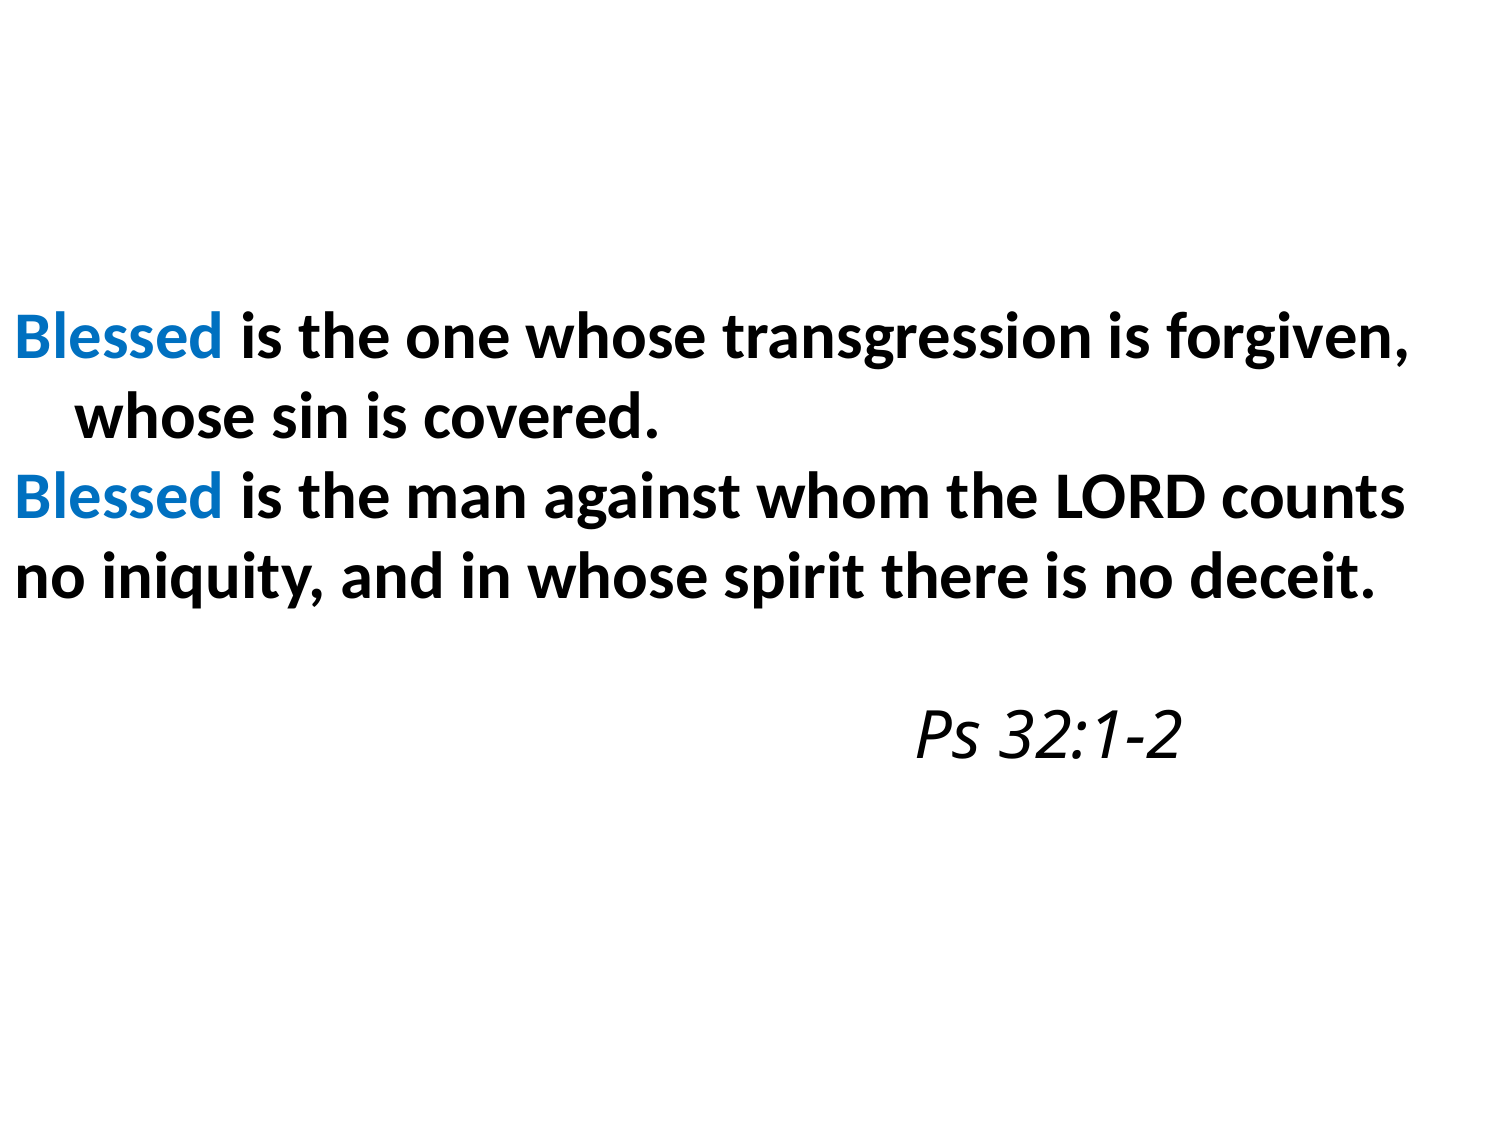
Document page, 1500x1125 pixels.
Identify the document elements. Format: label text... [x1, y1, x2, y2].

text_box Blessed is the one whose transgression is forgiven, whose sin is covered. Blessed is the man against whom the Lord counts no iniquity, and in whose spirit there is no deceit. Ps 32:1-2 [0, 284, 1500, 779]
